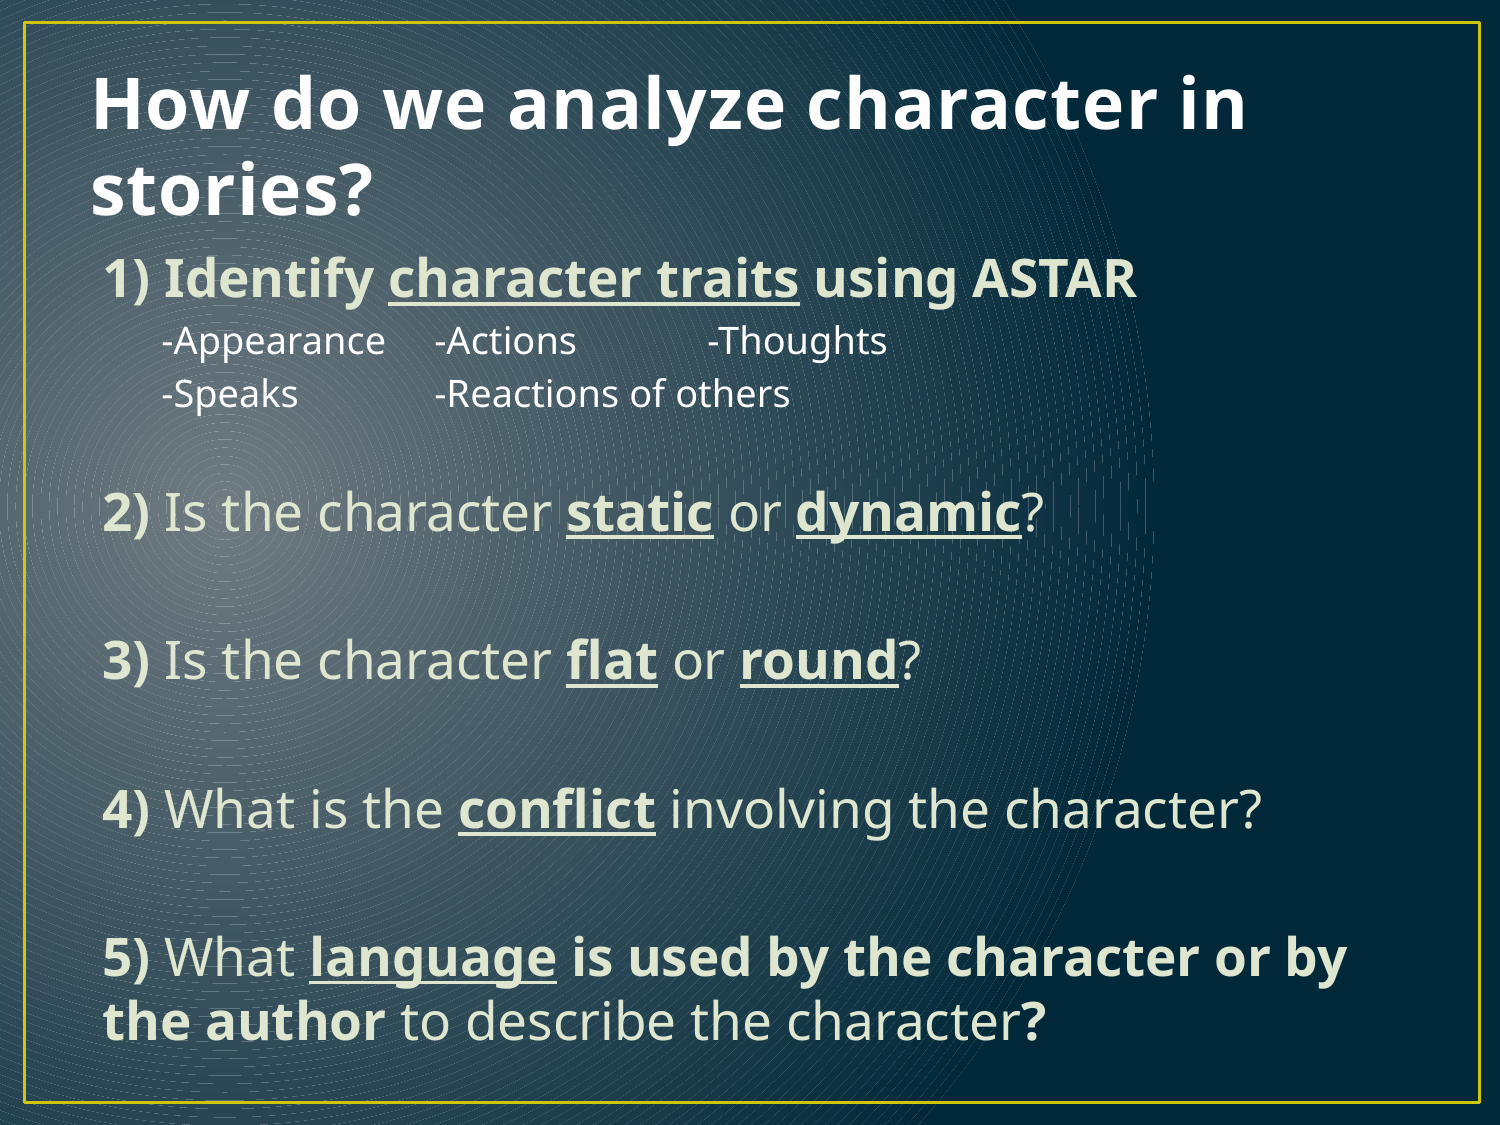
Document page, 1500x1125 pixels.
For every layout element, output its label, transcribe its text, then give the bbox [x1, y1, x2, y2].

title How do we analyze character in stories? [75, 50, 1425, 238]
list 1) Identify character traits using ASTAR -Appearance -Actions -Thoughts -Speaks -Reactions of others 2) Is the character static or dynamic? 3) Is the character flat or round? 4) What is the conflict involving the character? 5) What language is used by the character or by the author to describe the character? [87, 237, 1450, 1067]
